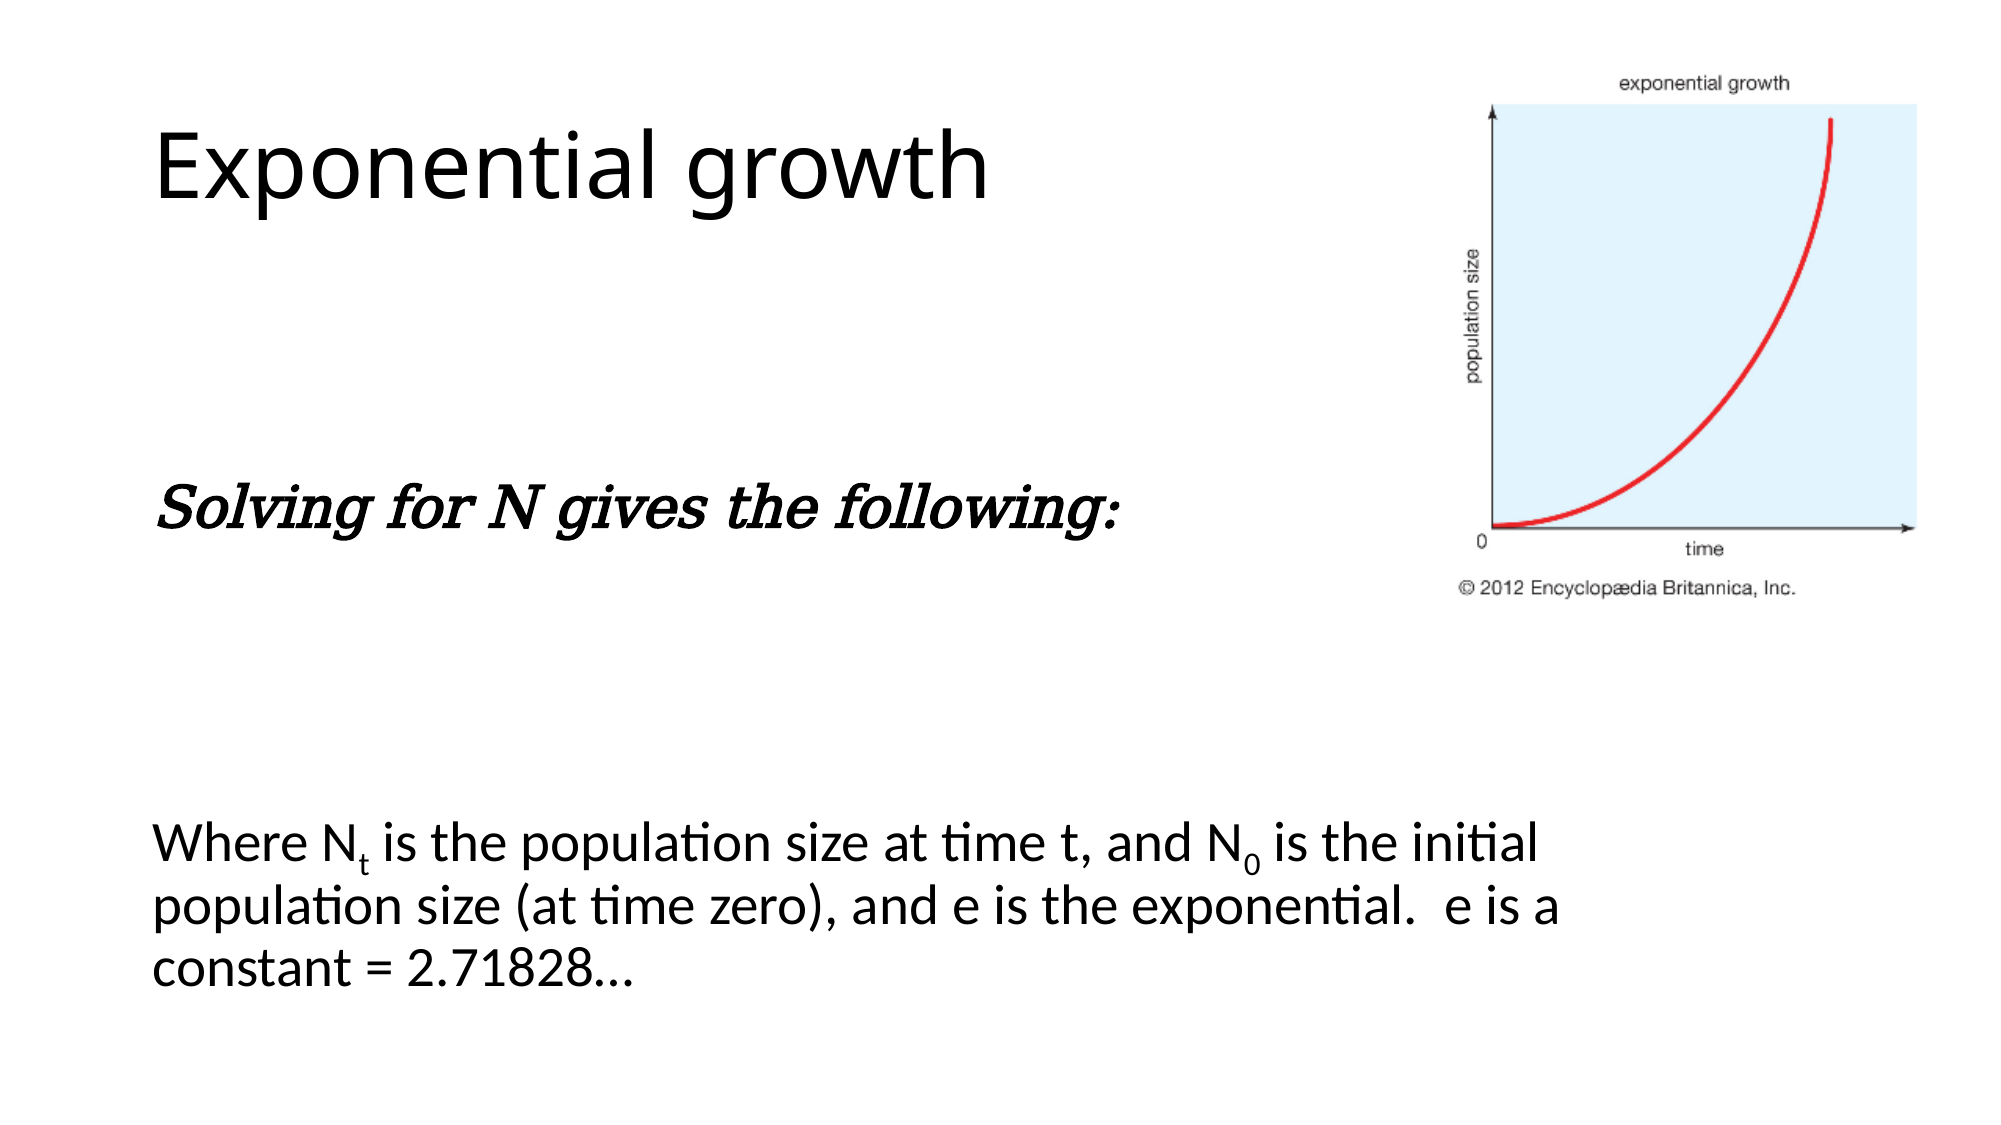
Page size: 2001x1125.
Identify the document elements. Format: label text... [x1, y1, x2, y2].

picture [1451, 59, 1935, 604]
title Exponential growth [137, 59, 1451, 278]
